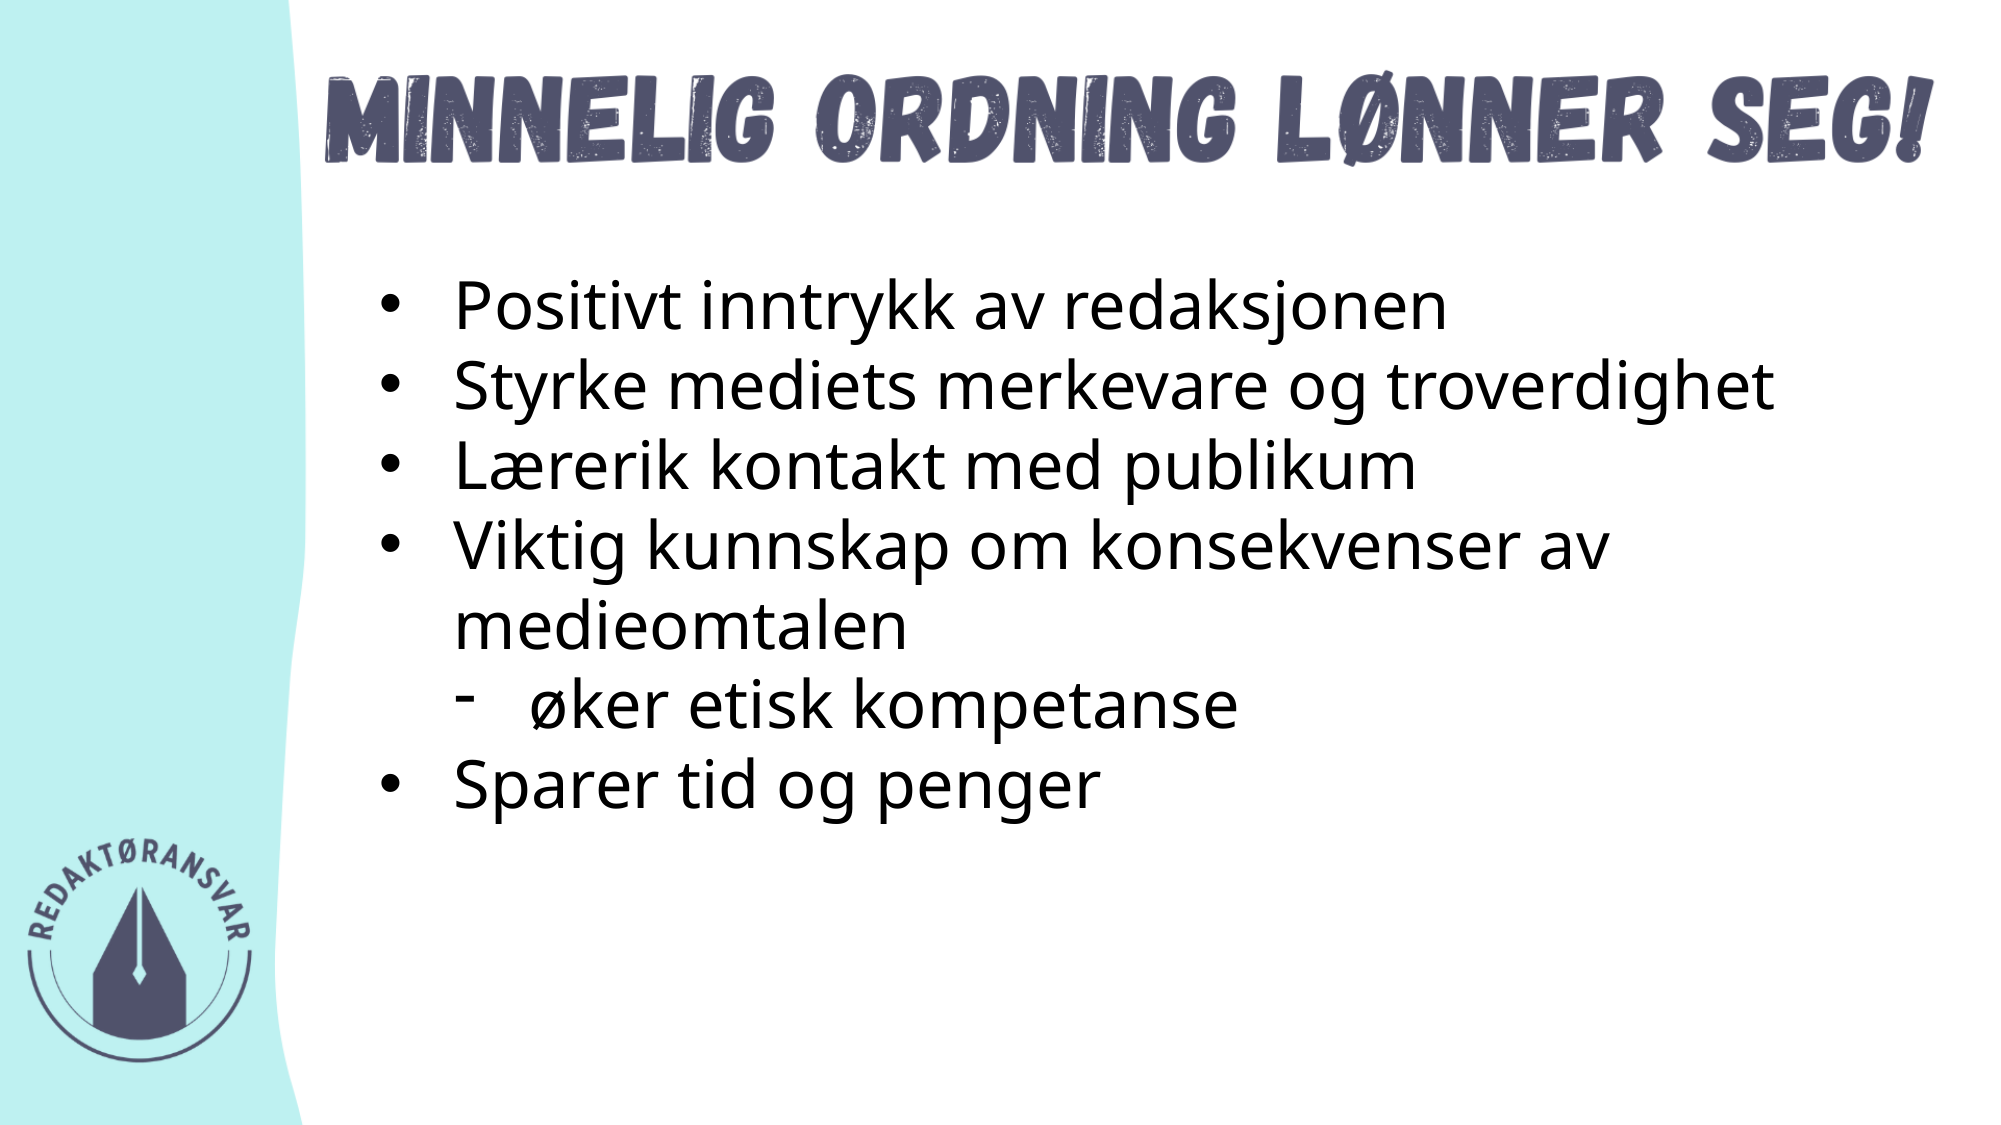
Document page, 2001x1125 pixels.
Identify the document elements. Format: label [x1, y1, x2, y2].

list [0, 0, 2000, 1125]
